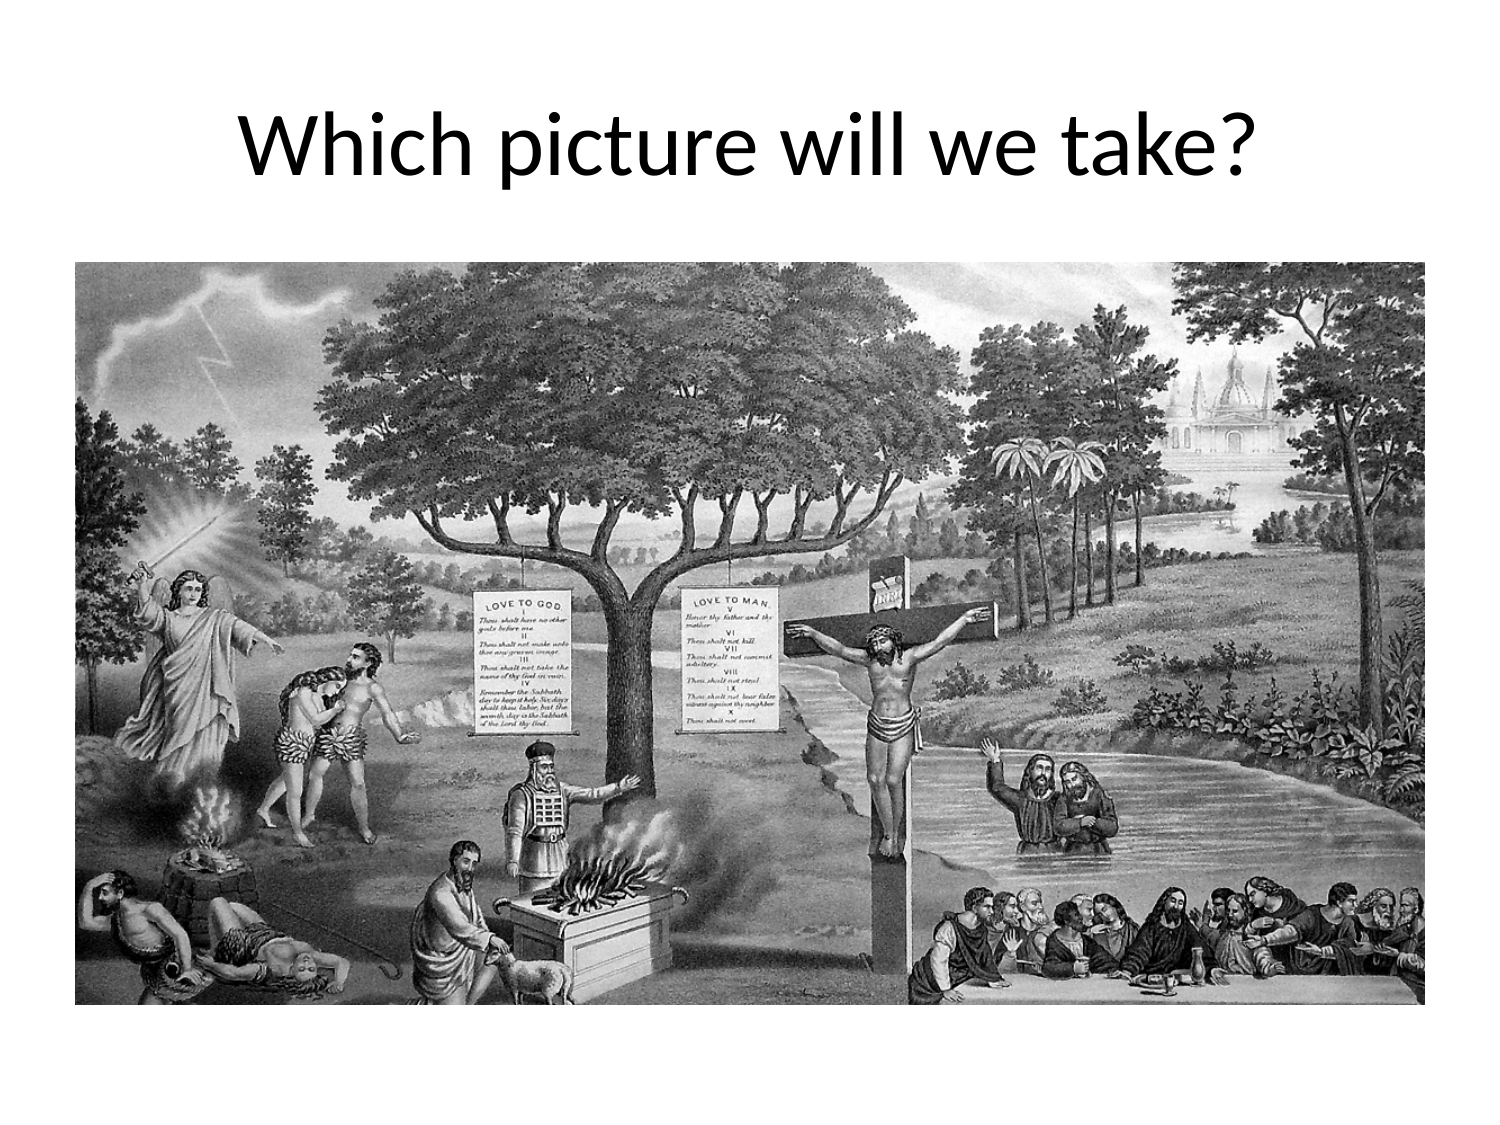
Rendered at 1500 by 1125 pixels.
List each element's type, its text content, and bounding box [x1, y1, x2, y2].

title Which picture will we take? [75, 45, 1425, 233]
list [74, 262, 1426, 1006]
